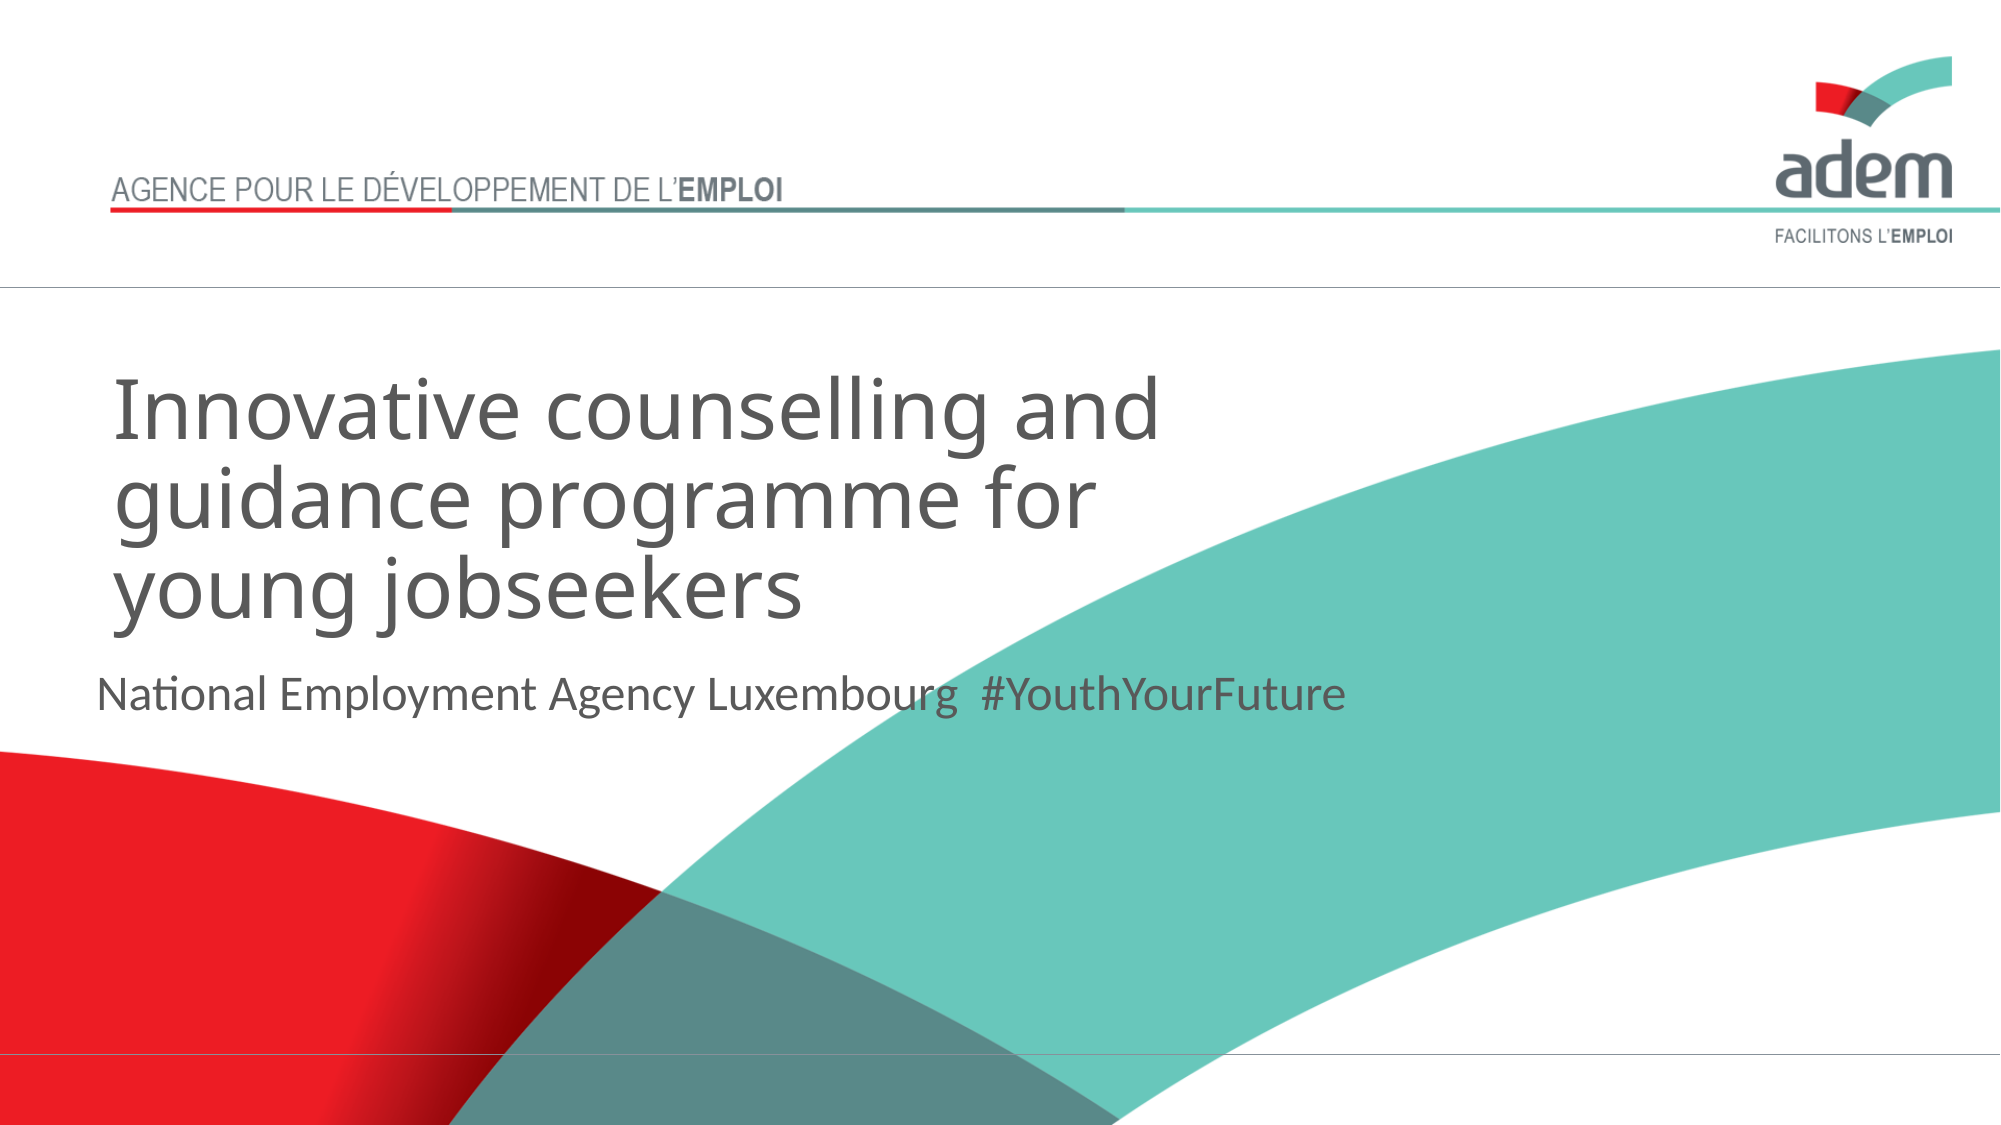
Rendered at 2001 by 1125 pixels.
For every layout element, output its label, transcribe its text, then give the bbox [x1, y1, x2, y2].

subtitle National Employment Agency Luxembourg #YouthYourFuture [81, 660, 1895, 838]
title Innovative counselling and guidance programme for young jobseekers [98, 344, 1377, 660]
picture [0, 0, 2001, 1125]
